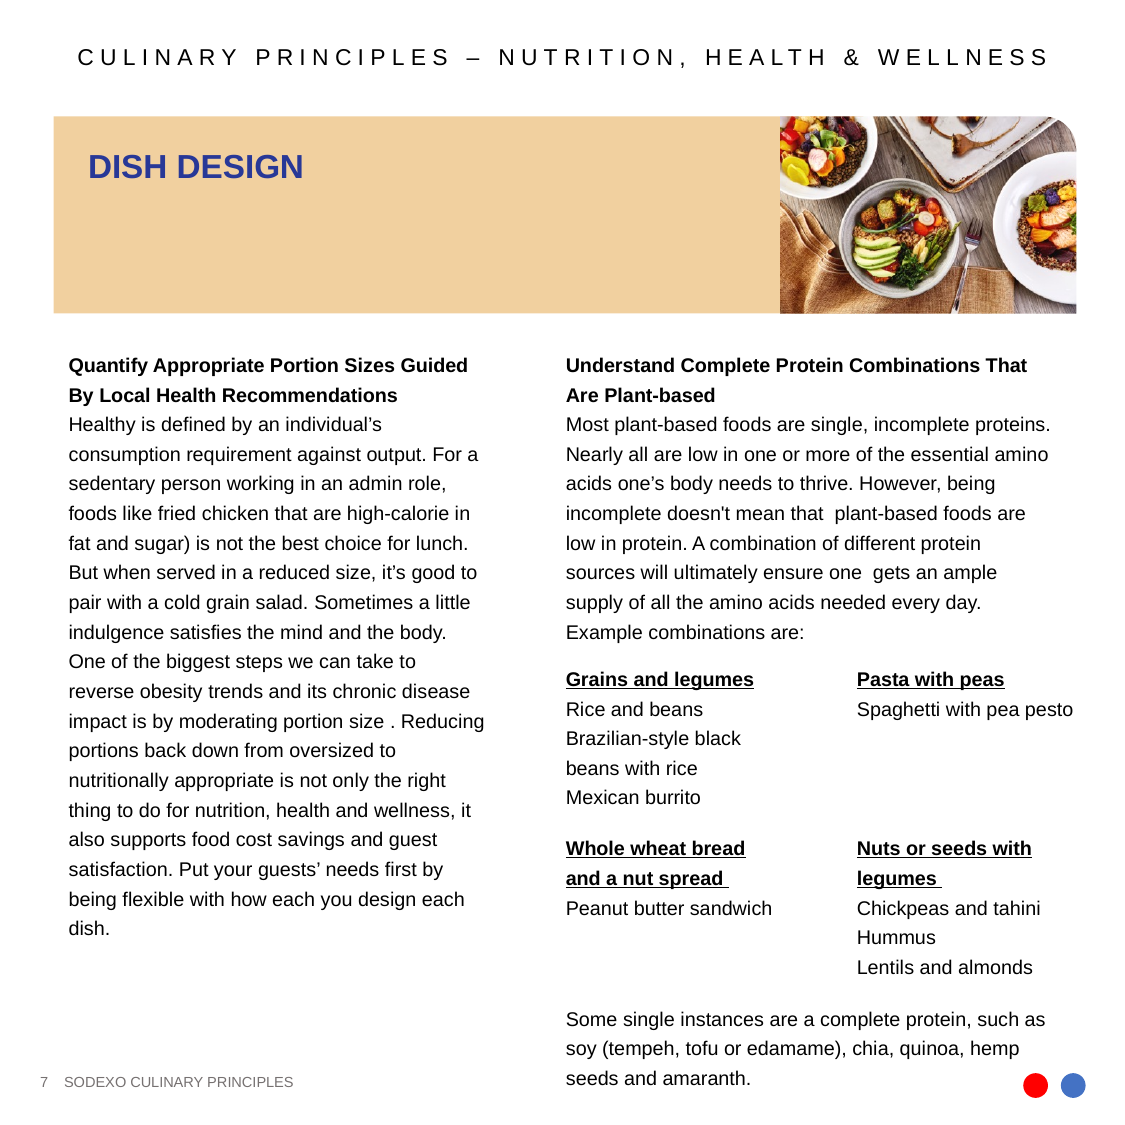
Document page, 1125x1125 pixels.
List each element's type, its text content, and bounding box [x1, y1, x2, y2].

text_box 7 SODEXO CULINARY PRINCIPLES [25, 1065, 373, 1098]
text_box Quantify Appropriate Portion Sizes Guided By Local Health Recommendations Healthy is defined by an individual’s consumption requirement against output. For a sedentary person working in an admin role, foods like fried chicken that are high-calorie in fat and sugar) is not the best choice for lunch. But when served in a reduced size, it’s good to pair with a cold grain salad. Sometimes a little indulgence satisfies the mind and the body. One of the biggest steps we can take to reverse obesity trends and its chronic disease impact is by moderating portion size . Reducing portions back down from oversized to nutritionally appropriate is not only the right thing to do for nutrition, health and wellness, it also supports food cost savings and guest satisfaction. Put your guests’ needs first by being flexible with how each you design each dish. [53, 339, 503, 950]
text_box Nuts or seeds with legumes Chickpeas and tahini Hummus Lentils and almonds [841, 822, 1116, 1000]
text_box DISH DESIGN [73, 142, 780, 185]
text_box [1022, 1072, 1050, 1099]
text_box CULINARY PRINCIPLES – NUTRITION, HEALTH & WELLNESS [53, 38, 1072, 71]
text_box [1059, 1072, 1087, 1099]
text_box Understand Complete Protein Combinations That Are Plant-based Most plant-based foods are single, incomplete proteins. Nearly all are low in one or more of the essential amino acids one’s body needs to thrive. However, being incomplete doesn't mean that plant-based foods are low in protein. A combination of different protein sources will ultimately ensure one gets an ample supply of all the amino acids needed every day. Example combinations are: [550, 339, 1071, 641]
text_box Some single instances are a complete protein, such as soy (tempeh, tofu or edamame), chia, quinoa, hemp seeds and amaranth. [550, 992, 1091, 1100]
text_box Whole wheat bread and a nut spread Peanut butter sandwich [550, 822, 793, 930]
text_box [53, 115, 864, 314]
text_box Pasta with peas Spaghetti with pea pesto [841, 653, 1125, 726]
picture [780, 116, 1077, 314]
text_box Grains and legumes Rice and beans Brazilian-style black beans with rice Mexican burrito [550, 653, 827, 789]
